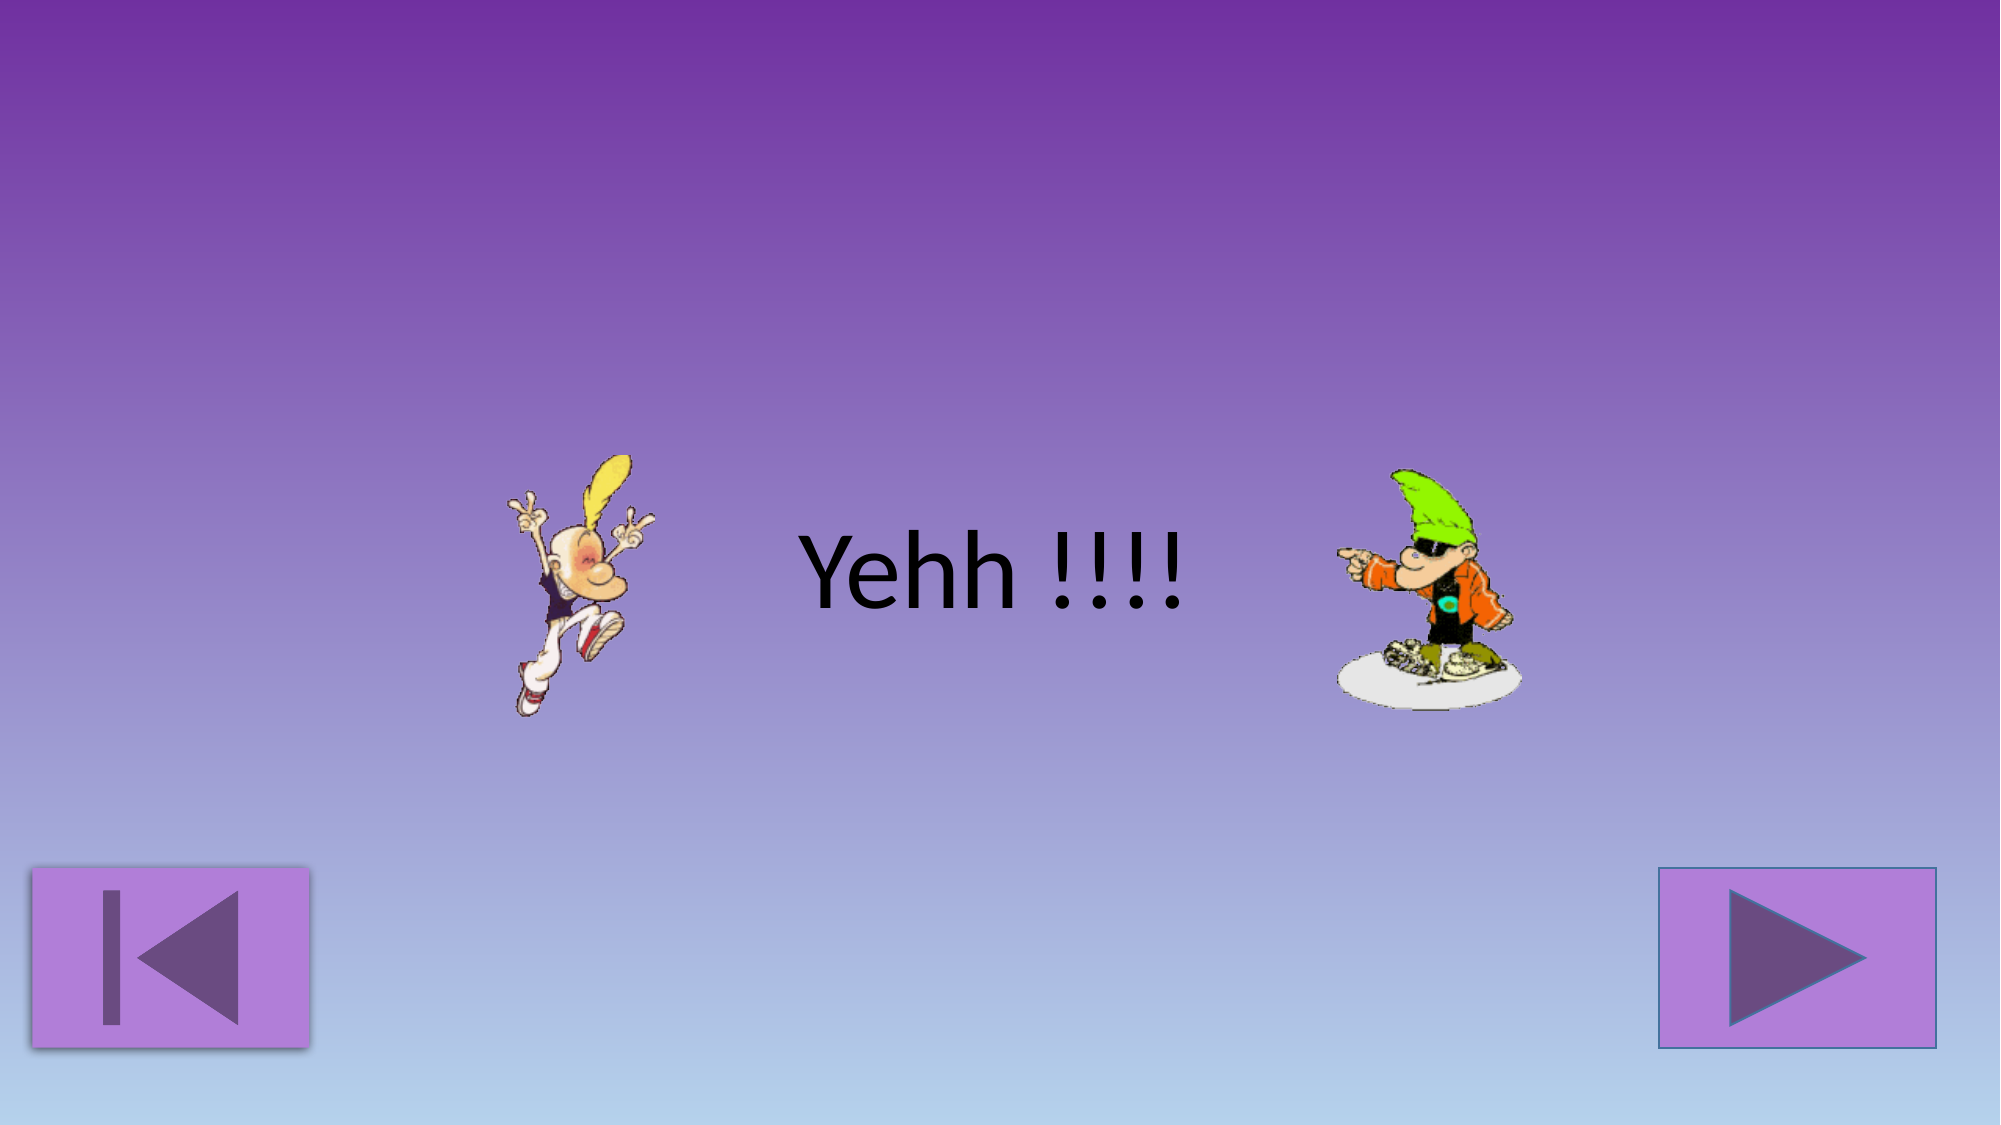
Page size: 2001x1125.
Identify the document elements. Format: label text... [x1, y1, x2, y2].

picture [1336, 466, 1522, 711]
text_box Yehh !!!! [783, 489, 1208, 639]
picture [501, 455, 655, 722]
text_box [1658, 867, 1937, 1049]
text_box [32, 868, 310, 1048]
